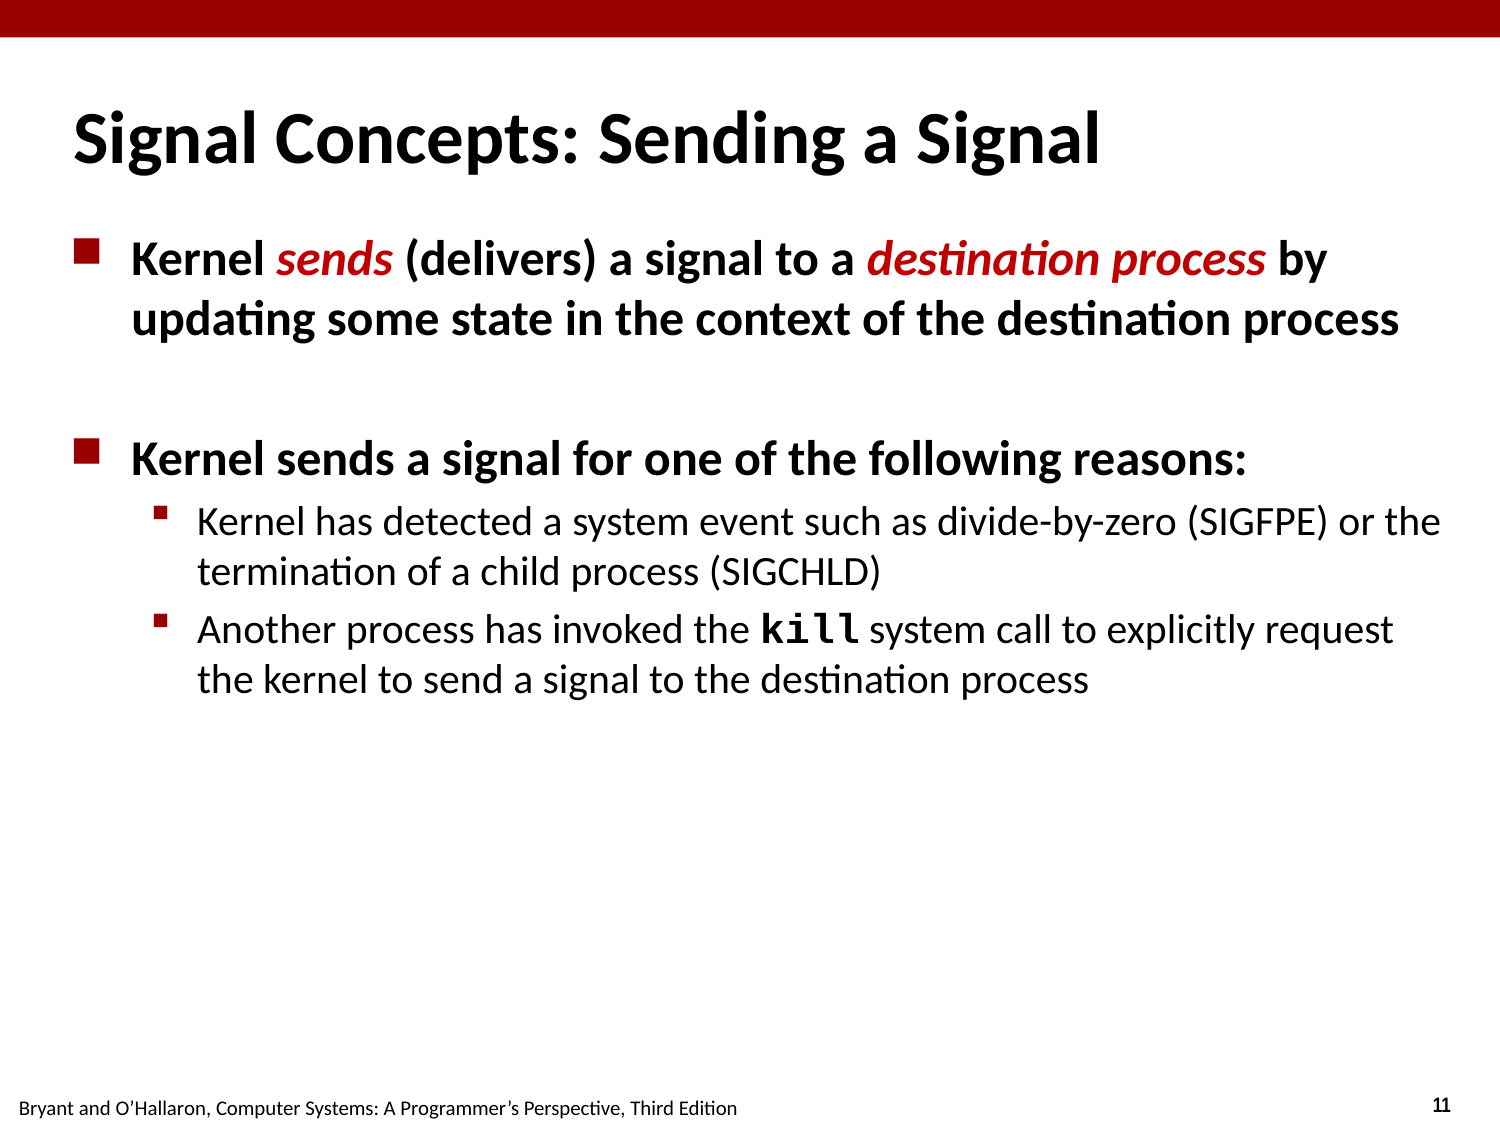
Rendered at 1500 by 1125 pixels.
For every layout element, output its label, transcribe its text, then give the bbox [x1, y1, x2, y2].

list Kernel sends (delivers) a signal to a destination process by updating some state in the context of the destination process Kernel sends a signal for one of the following reasons: Kernel has detected a system event such as divide-by-zero (SIGFPE) or the termination of a child process (SIGCHLD) Another process has invoked the kill system call to explicitly request the kernel to send a signal to the destination process [59, 217, 1463, 988]
title Signal Concepts: Sending a Signal [58, 71, 1305, 197]
